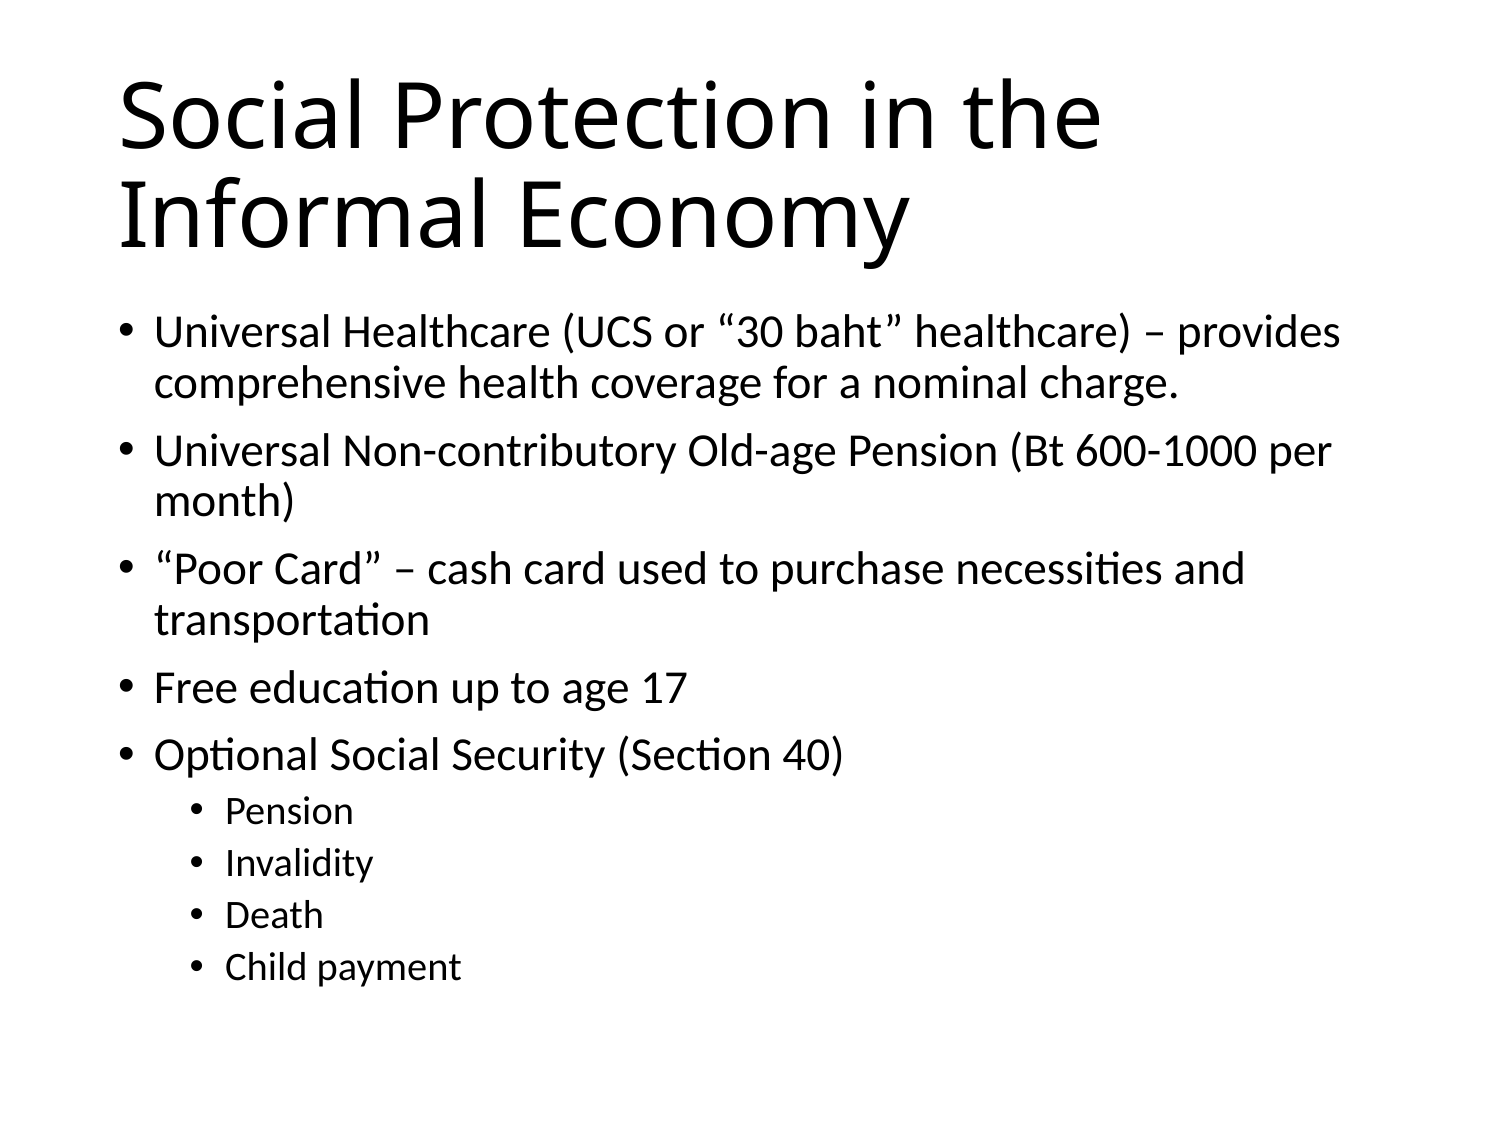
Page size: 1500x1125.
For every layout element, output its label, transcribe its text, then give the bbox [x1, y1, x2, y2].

title Social Protection in the Informal Economy [103, 59, 1397, 278]
list Universal Healthcare (UCS or “30 baht” healthcare) – provides comprehensive health coverage for a nominal charge. Universal Non-contributory Old-age Pension (Bt 600-1000 per month) “Poor Card” – cash card used to purchase necessities and transportation Free education up to age 17 Optional Social Security (Section 40) Pension Invalidity Death Child payment [103, 299, 1397, 1014]
